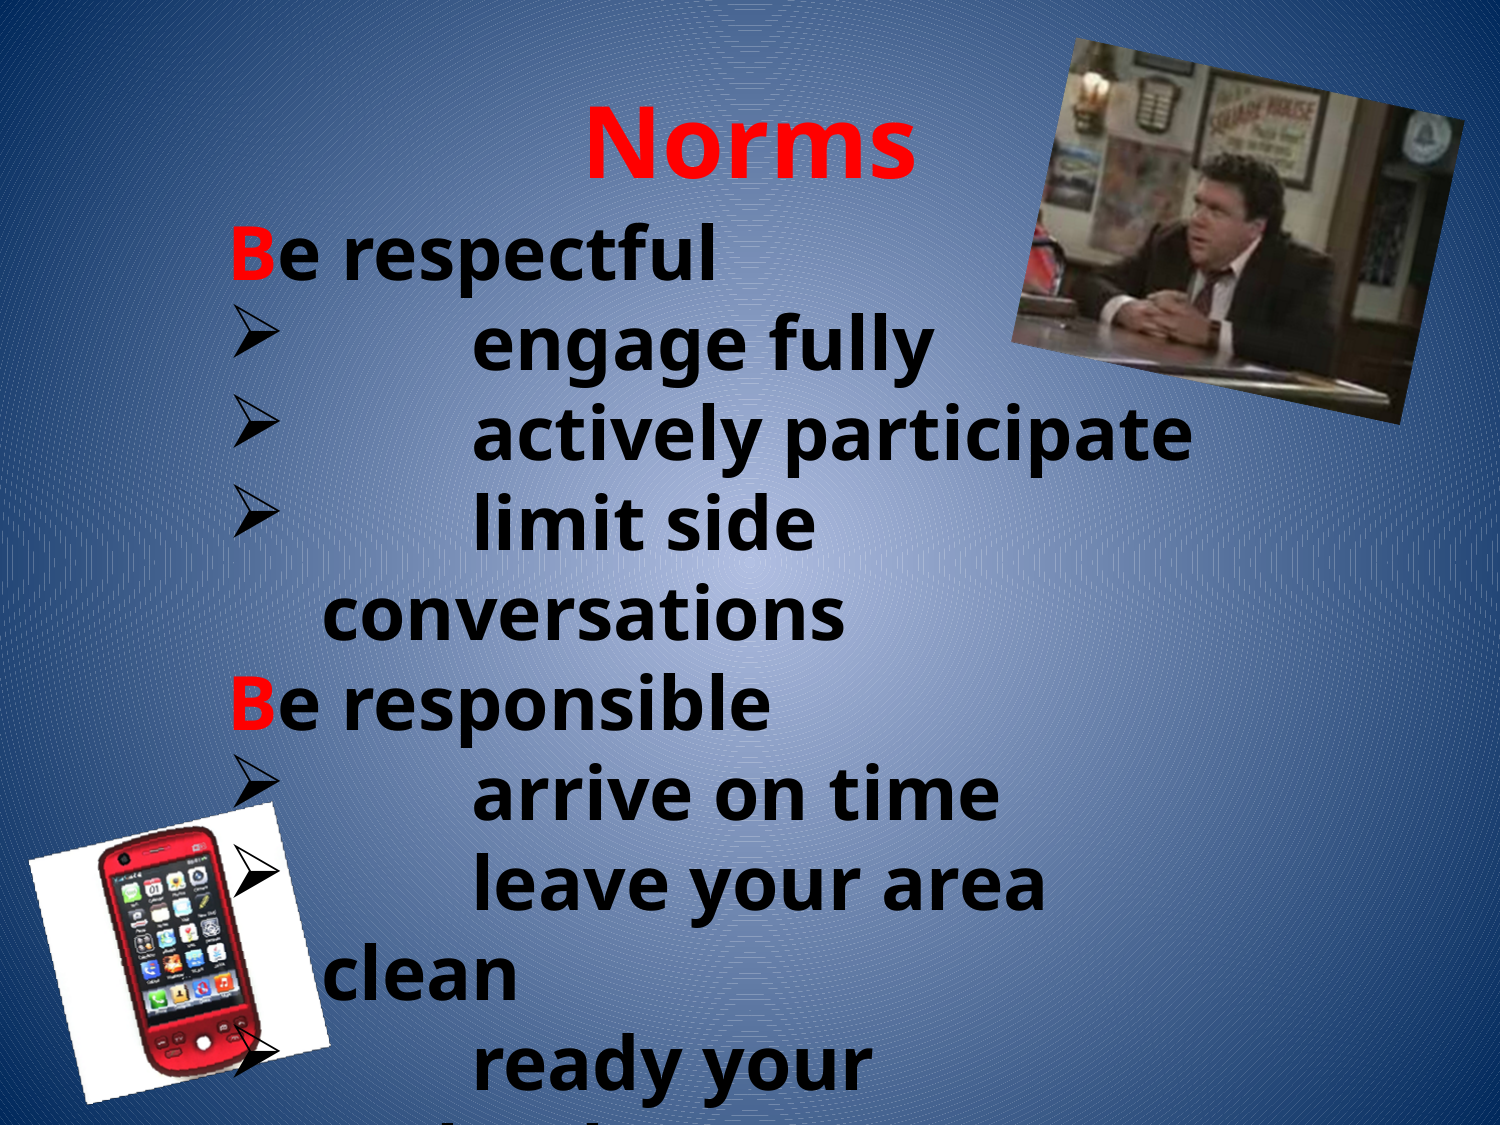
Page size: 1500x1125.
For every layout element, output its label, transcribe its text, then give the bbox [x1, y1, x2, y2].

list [1010, 37, 1465, 426]
title Norms [75, 45, 1005, 233]
text_box Be respectful engage fully actively participate limit side conversations Be responsible arrive on time leave your area clean ready your technology for learning (shake don’t scream) [212, 198, 1217, 1125]
picture [24, 808, 320, 1108]
